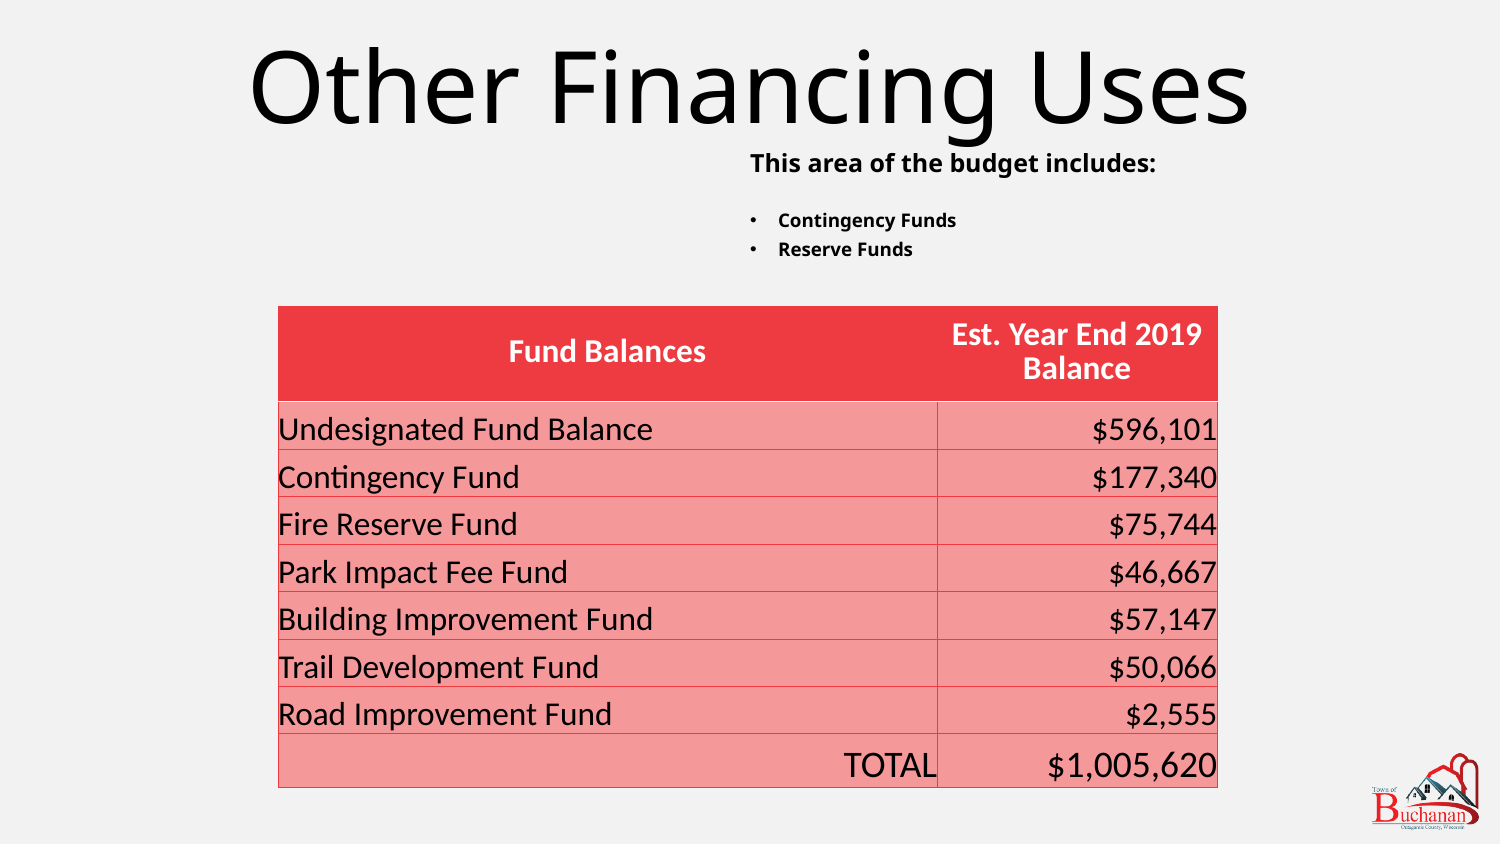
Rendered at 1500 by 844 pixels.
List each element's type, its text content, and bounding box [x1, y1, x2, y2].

text_box [1121, 184, 1400, 340]
table_cell Park Impact Fee Fund [279, 545, 937, 591]
table_cell $46,667 [938, 545, 1217, 591]
table_header Est. Year End 2019 Balance [938, 307, 1217, 401]
table_cell Contingency Fund [279, 450, 937, 496]
table_cell TOTAL [279, 734, 937, 787]
table_cell Road Improvement Fund [279, 687, 937, 733]
table_cell $596,101 [938, 402, 1217, 449]
table_cell Undesignated Fund Balance [279, 402, 937, 449]
table_cell $177,340 [938, 450, 1217, 496]
table_cell $75,744 [938, 497, 1217, 544]
table_cell $50,066 [938, 640, 1217, 686]
text_box This area of the budget includes: [749, 138, 1422, 189]
text_box Other Financing Uses [0, 40, 1500, 143]
text_box Contingency Funds Reserve Funds [749, 189, 1083, 306]
table_cell $1,005,620 [938, 734, 1217, 787]
table_cell Building Improvement Fund [279, 592, 937, 639]
table_cell Fire Reserve Fund [279, 497, 937, 544]
table_header Fund Balances [279, 307, 937, 401]
table_cell $2,555 [938, 687, 1217, 733]
picture [1372, 753, 1479, 831]
table_cell $57,147 [938, 592, 1217, 639]
table_cell Trail Development Fund [279, 640, 937, 686]
